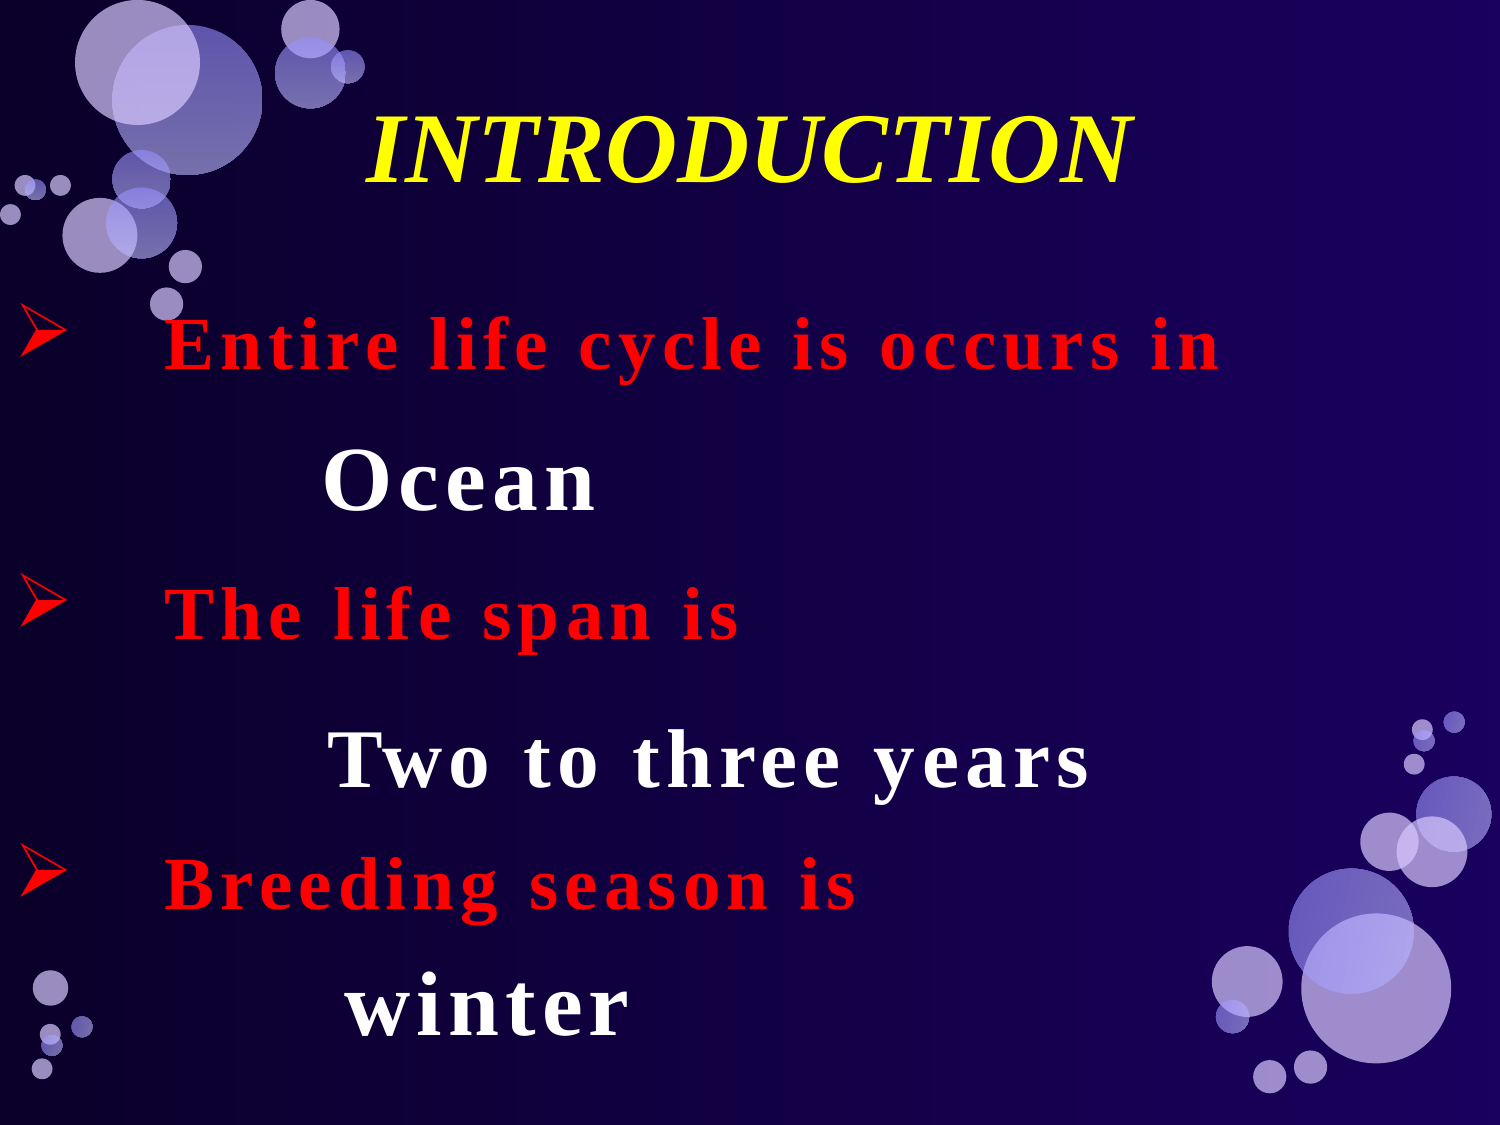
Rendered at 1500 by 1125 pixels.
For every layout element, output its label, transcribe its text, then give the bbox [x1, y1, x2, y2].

text_box Entire life cycle is occurs in The life span is Breeding season is [0, 287, 1500, 933]
text_box Ocean [306, 411, 611, 536]
text_box INTRODUCTION [0, 75, 1500, 210]
text_box Two to three years [312, 696, 1413, 812]
text_box winter [329, 936, 646, 1061]
